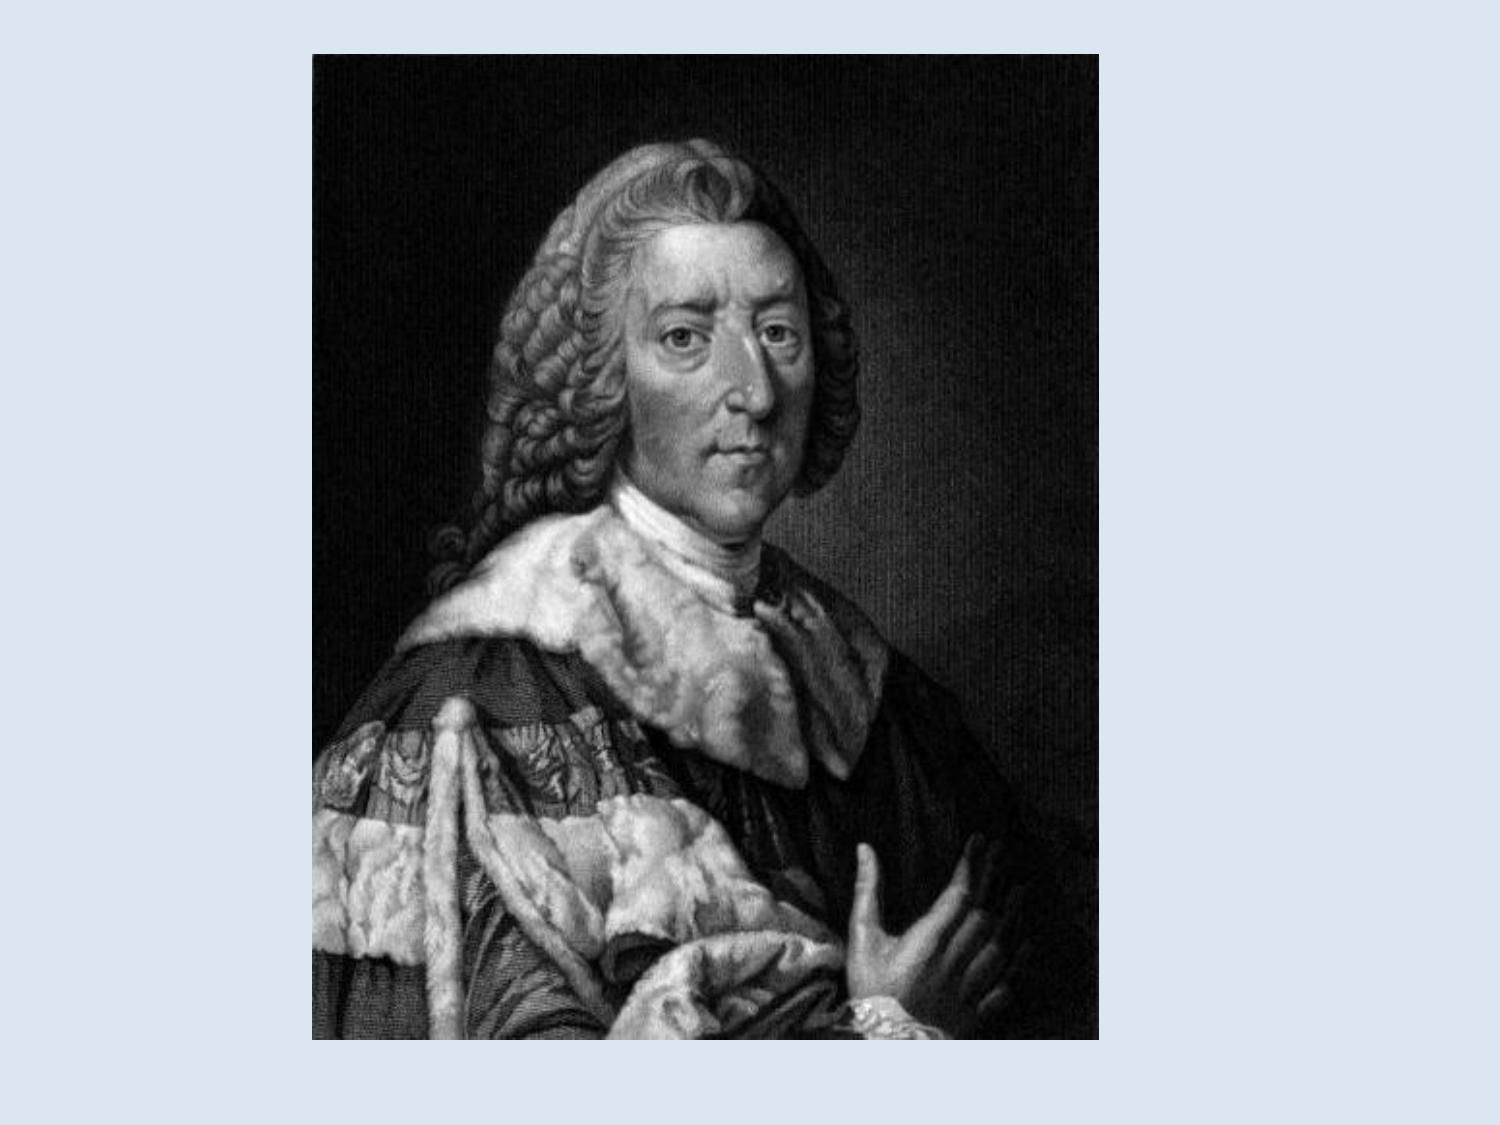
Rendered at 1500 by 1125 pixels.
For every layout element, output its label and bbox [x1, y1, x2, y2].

picture [312, 54, 1099, 1040]
